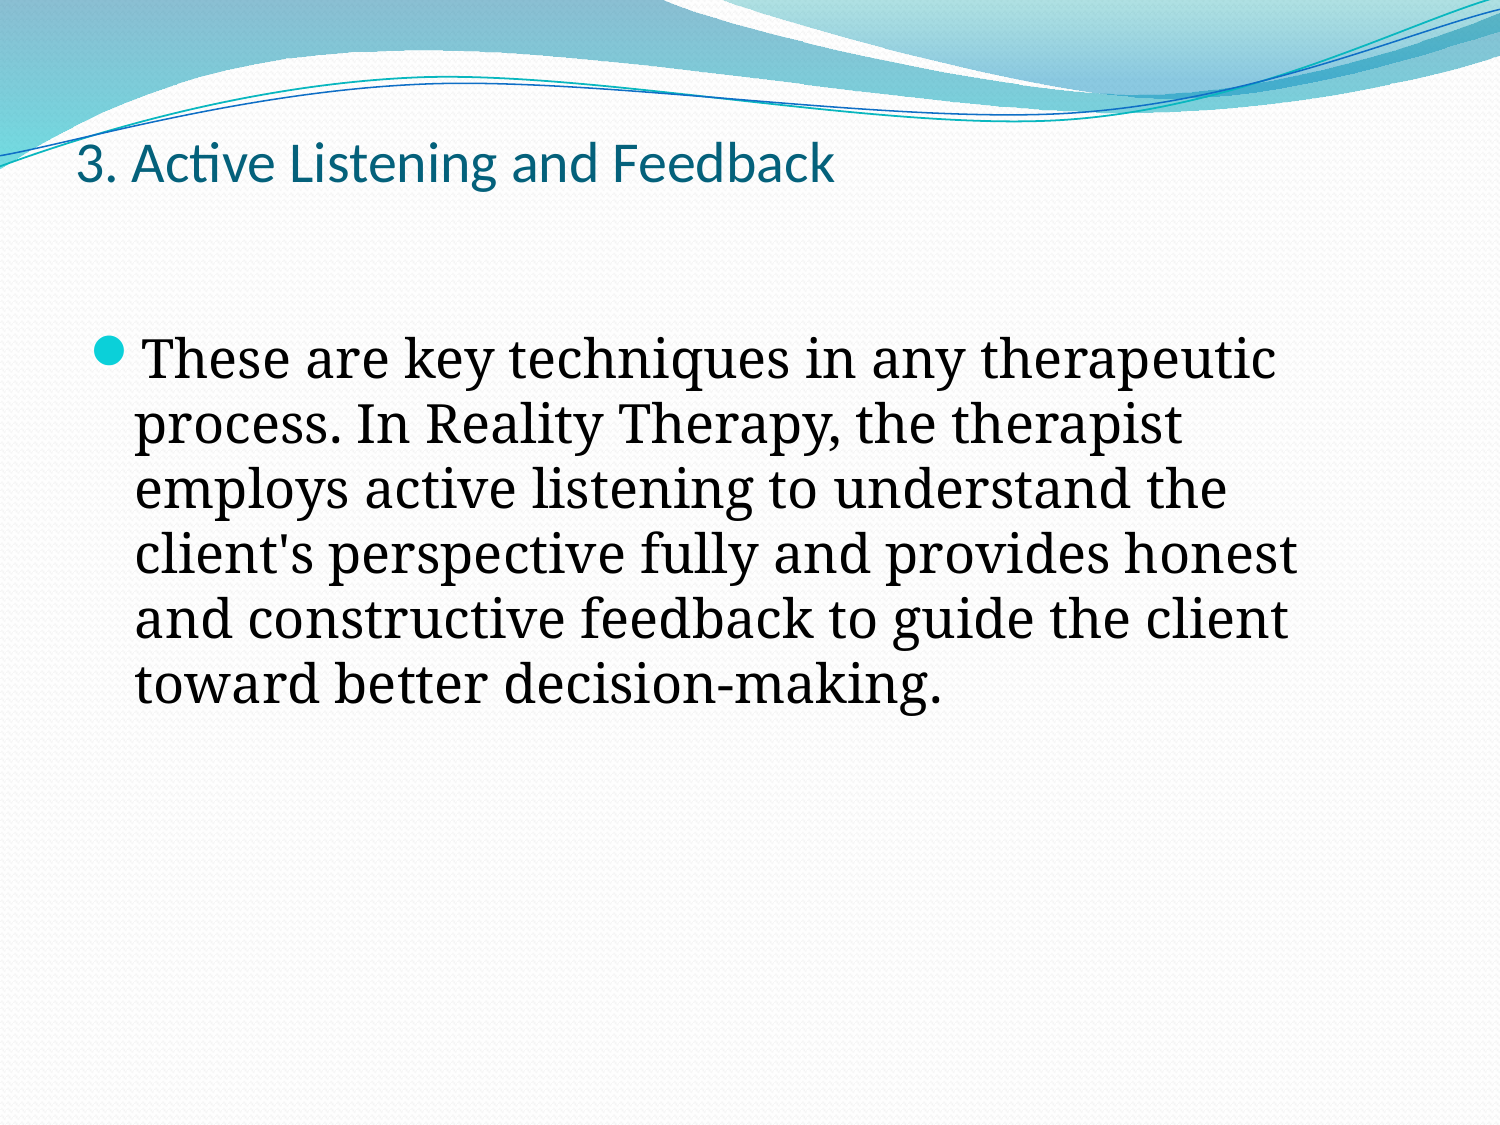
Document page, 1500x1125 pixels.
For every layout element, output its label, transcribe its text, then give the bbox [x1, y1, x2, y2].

list These are key techniques in any therapeutic process. In Reality Therapy, the therapist employs active listening to understand the client's perspective fully and provides honest and constructive feedback to guide the client toward better decision-making. [75, 317, 1425, 1038]
title 3. Active Listening and Feedback [75, 115, 1425, 303]
